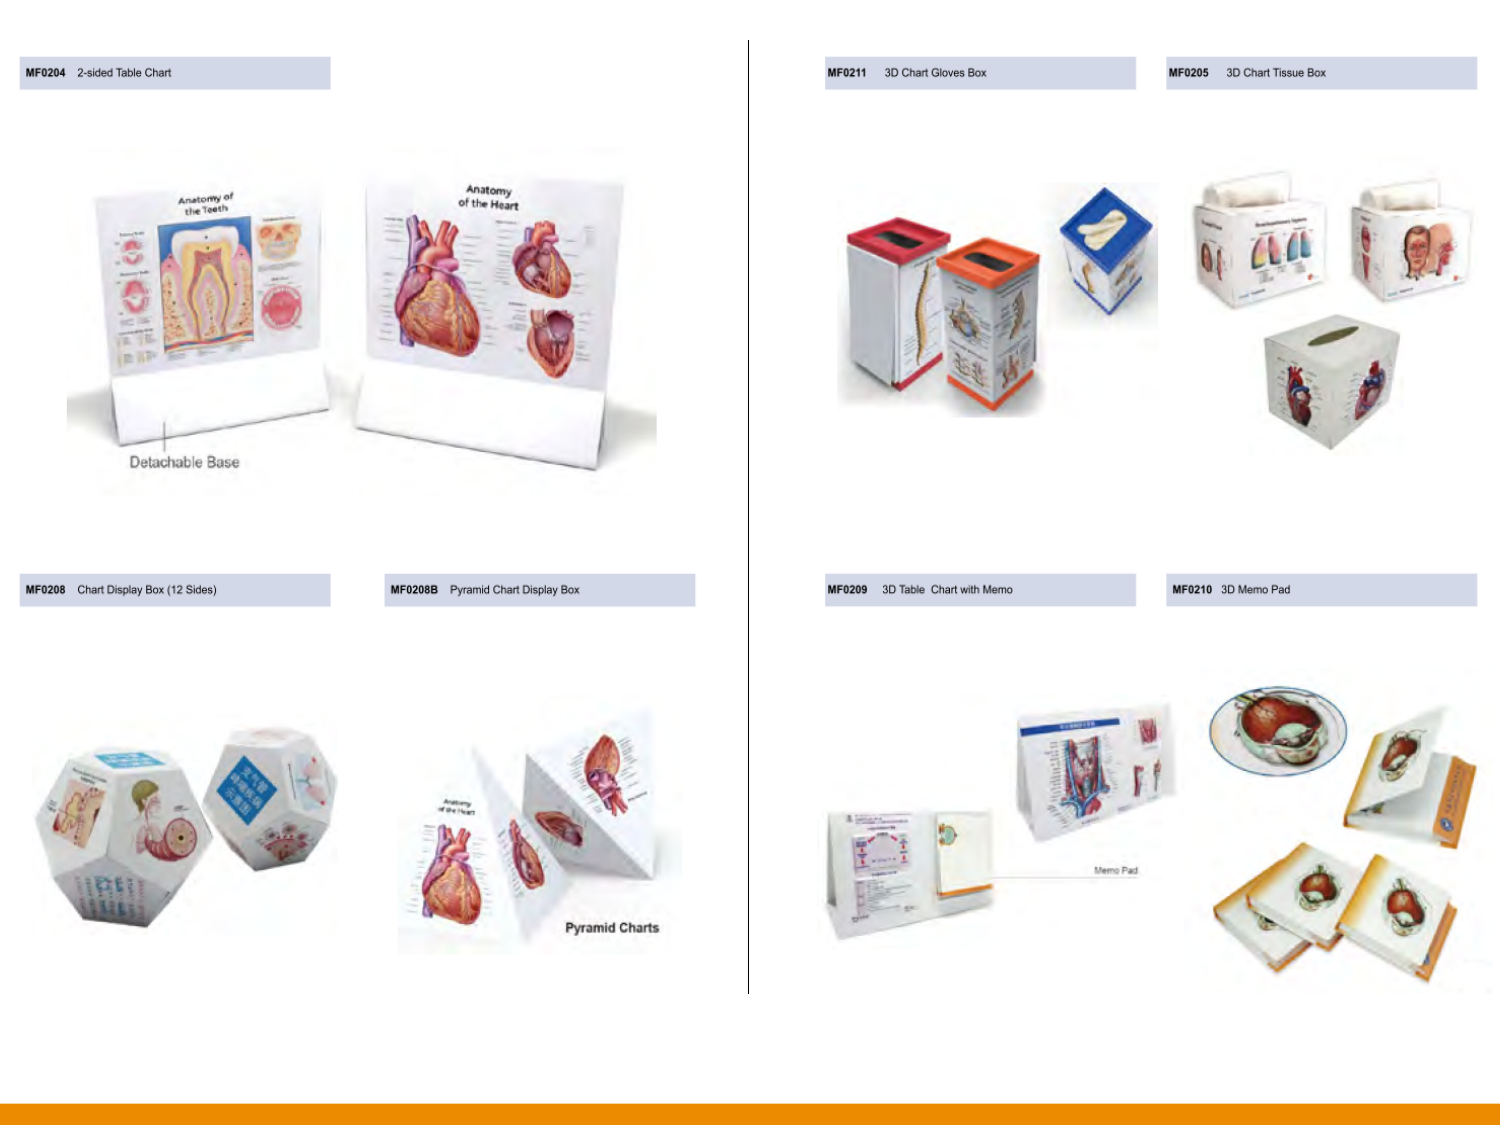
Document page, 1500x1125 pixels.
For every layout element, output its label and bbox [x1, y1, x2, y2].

picture [12, 40, 1494, 994]
